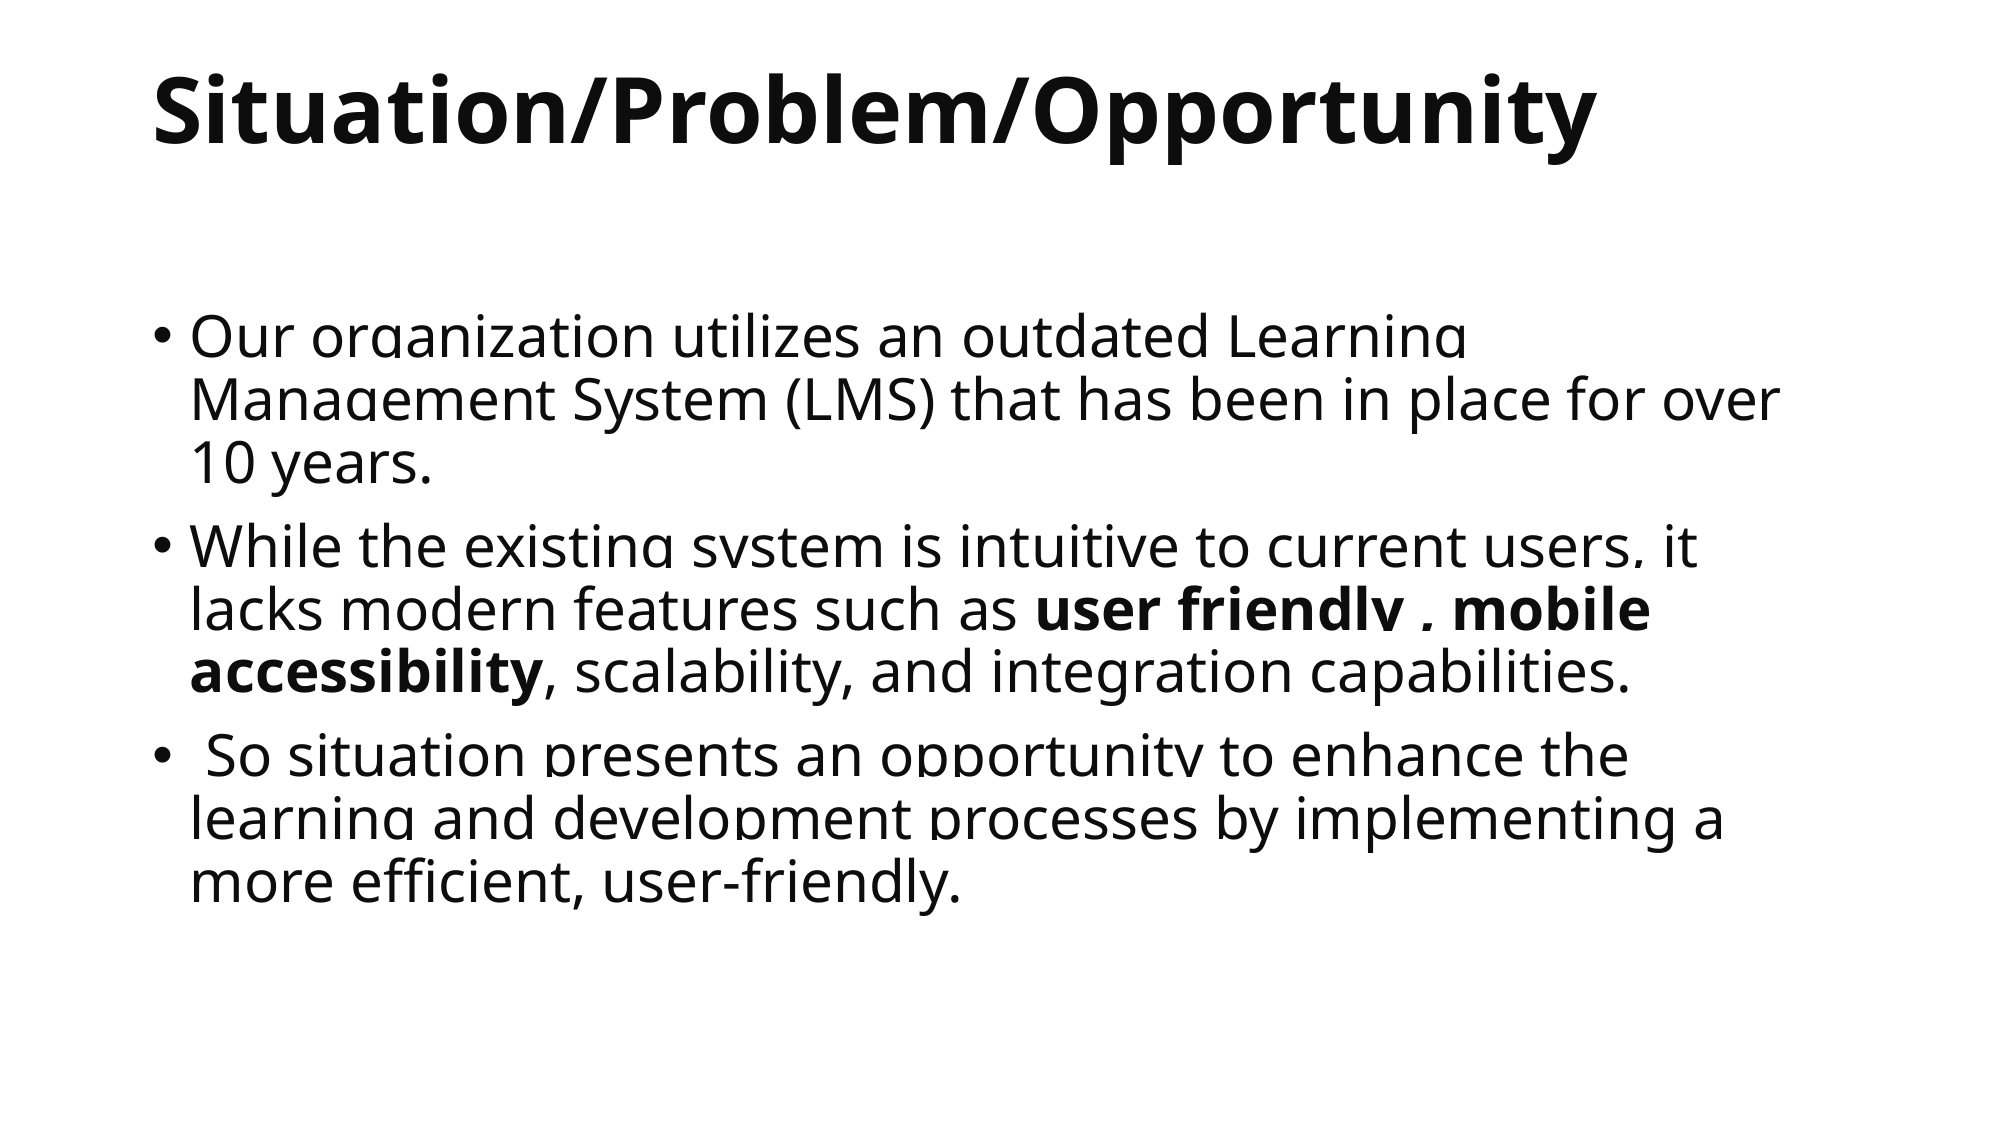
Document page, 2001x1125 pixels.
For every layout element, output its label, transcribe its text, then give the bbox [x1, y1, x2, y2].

title Situation/Problem/Opportunity [137, 59, 1863, 278]
list Our organization utilizes an outdated Learning Management System (LMS) that has been in place for over 10 years. While the existing system is intuitive to current users, it lacks modern features such as user friendly , mobile accessibility, scalability, and integration capabilities. So situation presents an opportunity to enhance the learning and development processes by implementing a more efficient, user-friendly. [137, 299, 1863, 1014]
